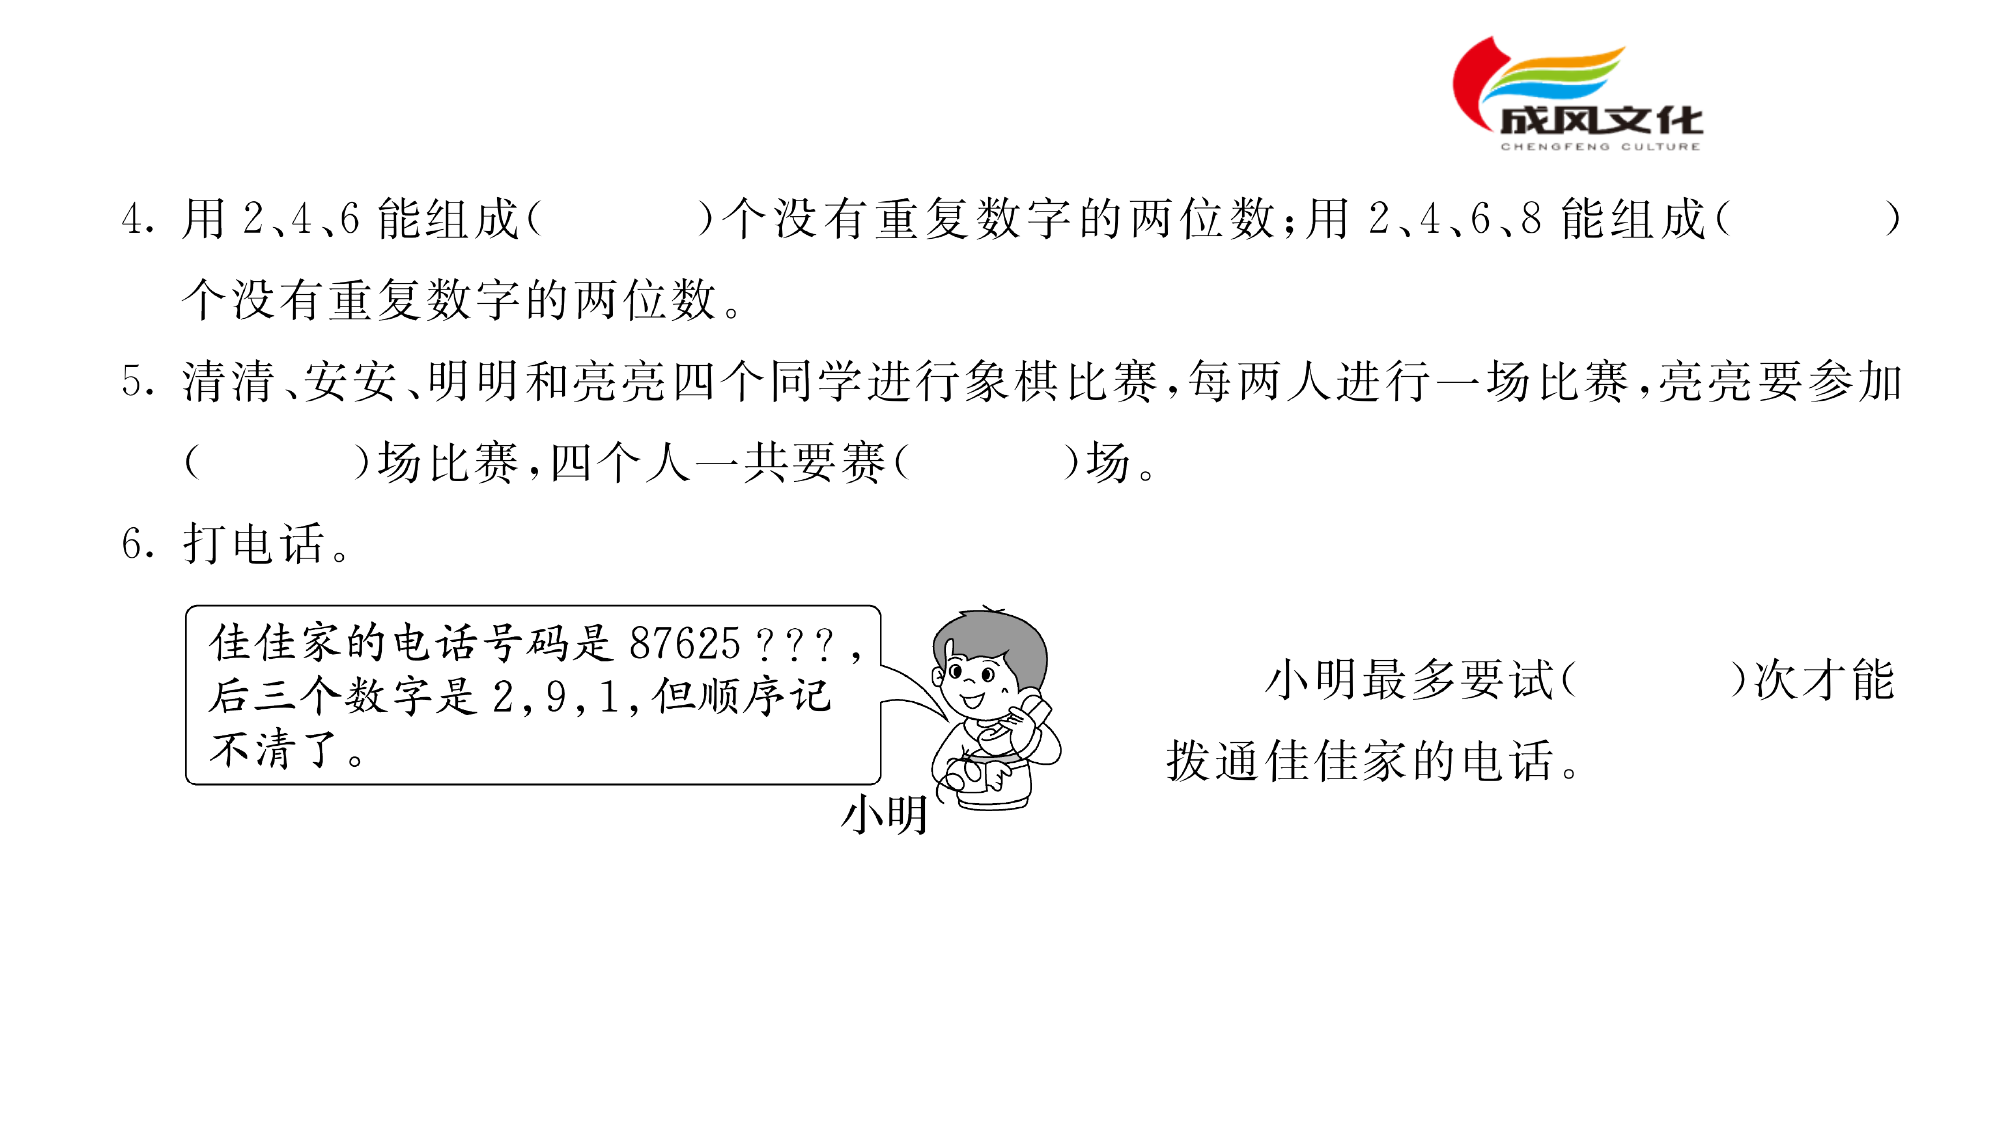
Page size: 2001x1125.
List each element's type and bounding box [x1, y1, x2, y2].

picture [118, 30, 2000, 843]
